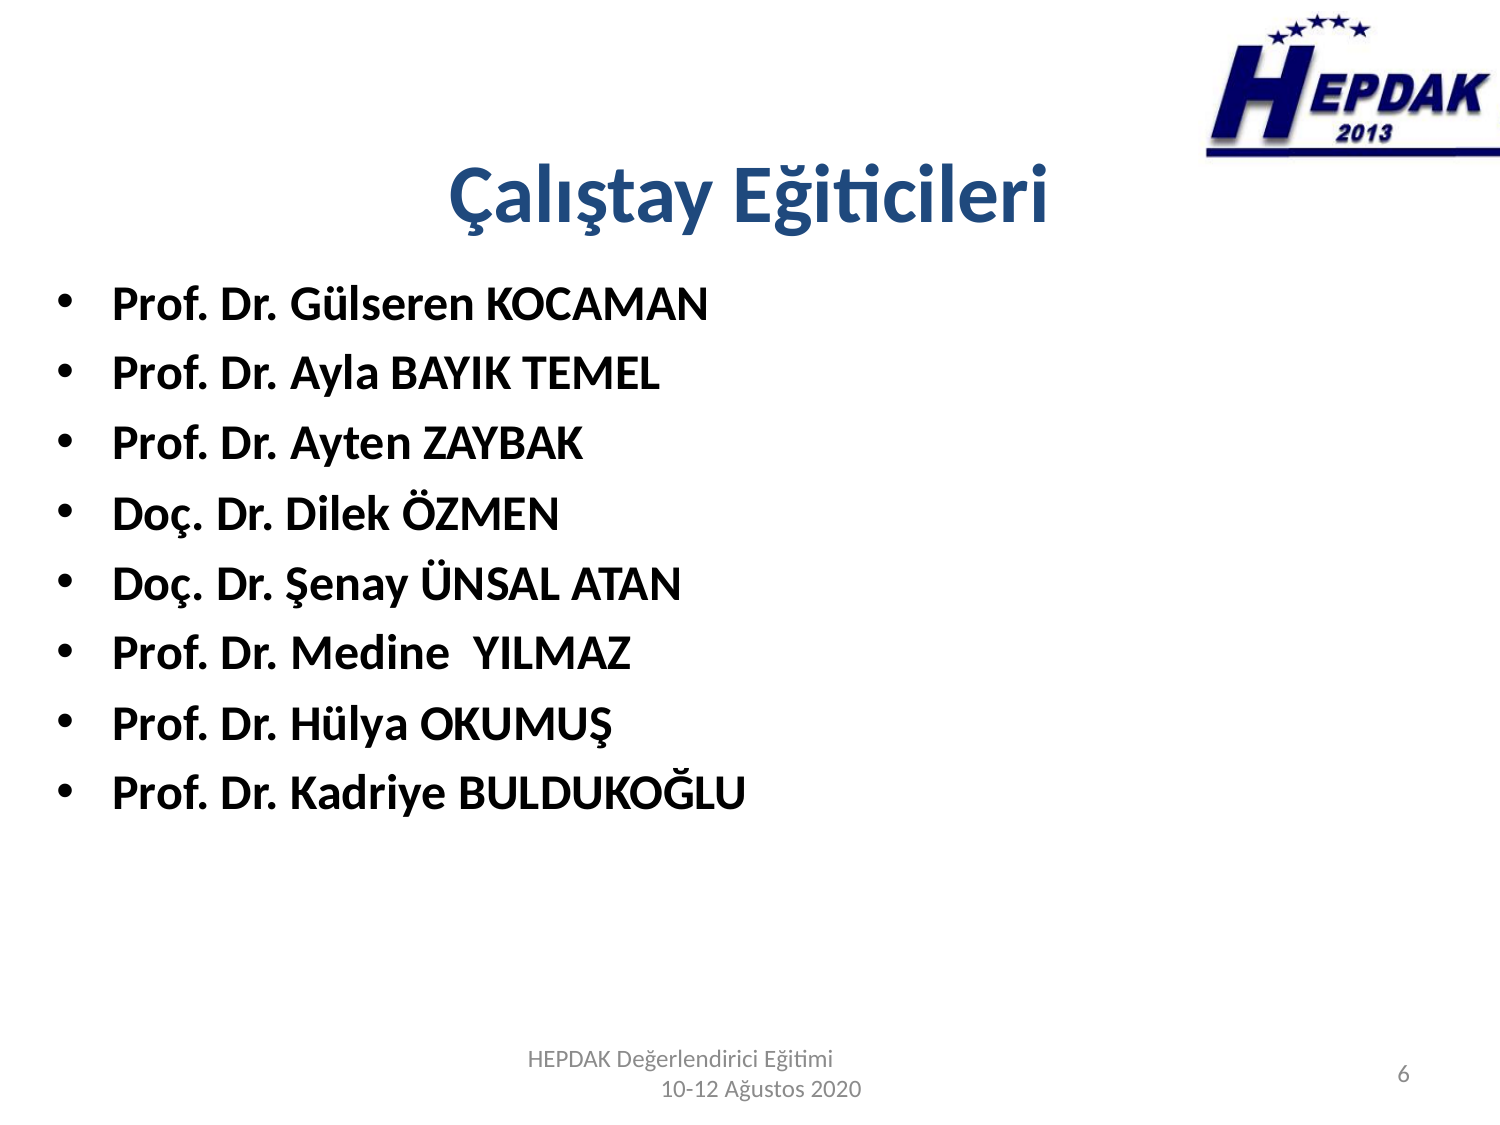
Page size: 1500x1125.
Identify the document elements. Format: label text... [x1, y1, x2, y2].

list Prof. Dr. Gülseren KOCAMAN Prof. Dr. Ayla BAYIK TEMEL Prof. Dr. Ayten ZAYBAK Doç. Dr. Dilek ÖZMEN Doç. Dr. Şenay ÜNSAL ATAN Prof. Dr. Medine YILMAZ Prof. Dr. Hülya OKUMUŞ Prof. Dr. Kadriye BULDUKOĞLU [41, 262, 1448, 1006]
slide_number 6 [1074, 1042, 1425, 1103]
footer HEPDAK Değerlendirici Eğitimi 10-12 Ağustos 2020 [512, 1042, 988, 1103]
picture [1198, 11, 1500, 167]
title Çalıştay Eğiticileri [74, 44, 1426, 233]
